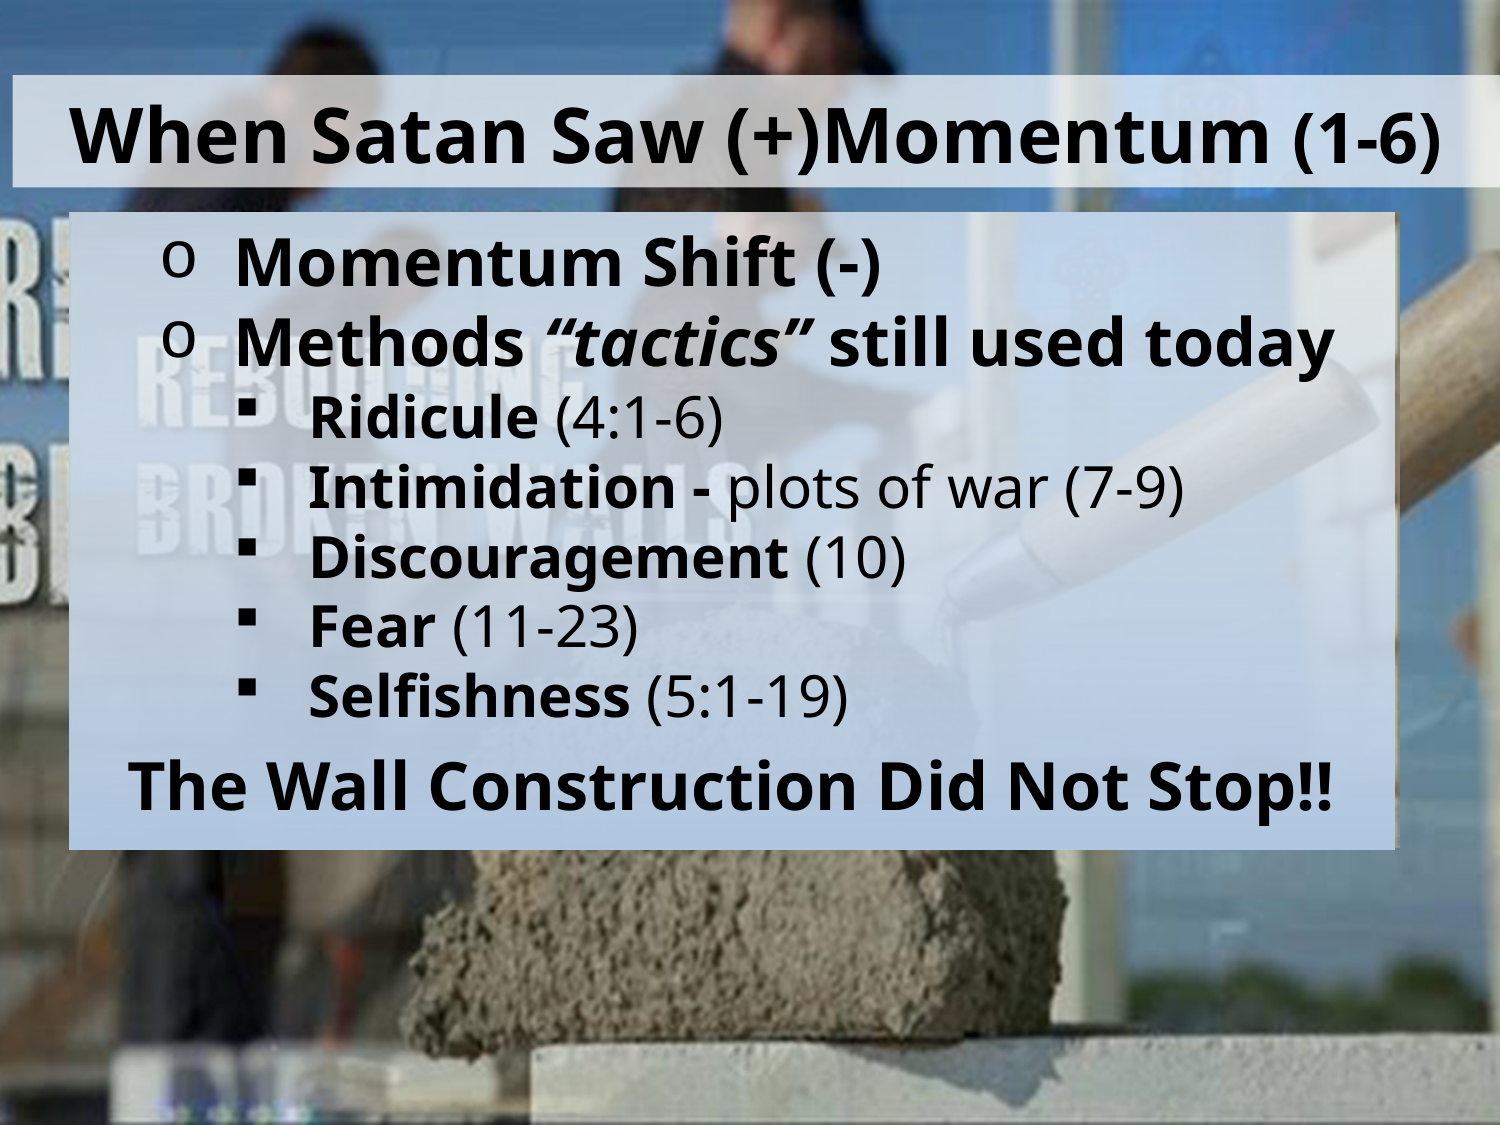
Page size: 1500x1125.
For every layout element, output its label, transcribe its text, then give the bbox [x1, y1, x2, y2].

title When Satan Saw (+)Momentum (1-6) [12, 75, 1500, 188]
picture [0, 0, 1500, 1125]
